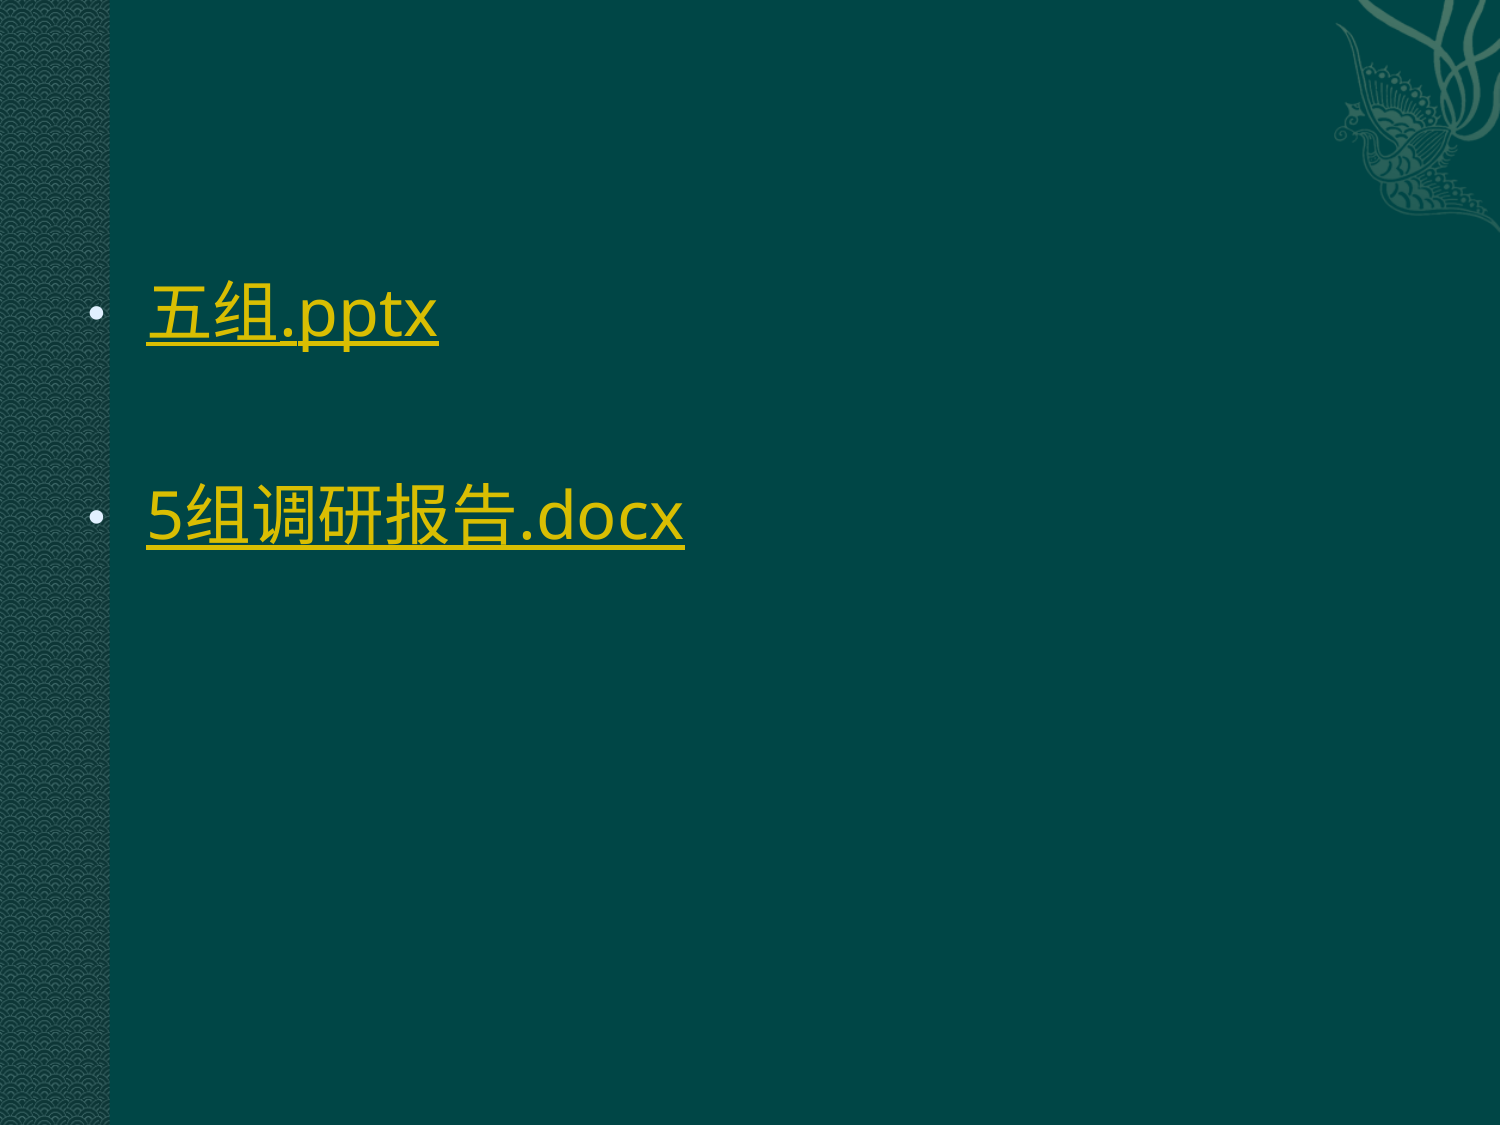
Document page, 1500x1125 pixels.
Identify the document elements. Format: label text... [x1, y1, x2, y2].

list 五组.pptx 5组调研报告.docx [75, 262, 1425, 1005]
picture [0, 0, 110, 1125]
